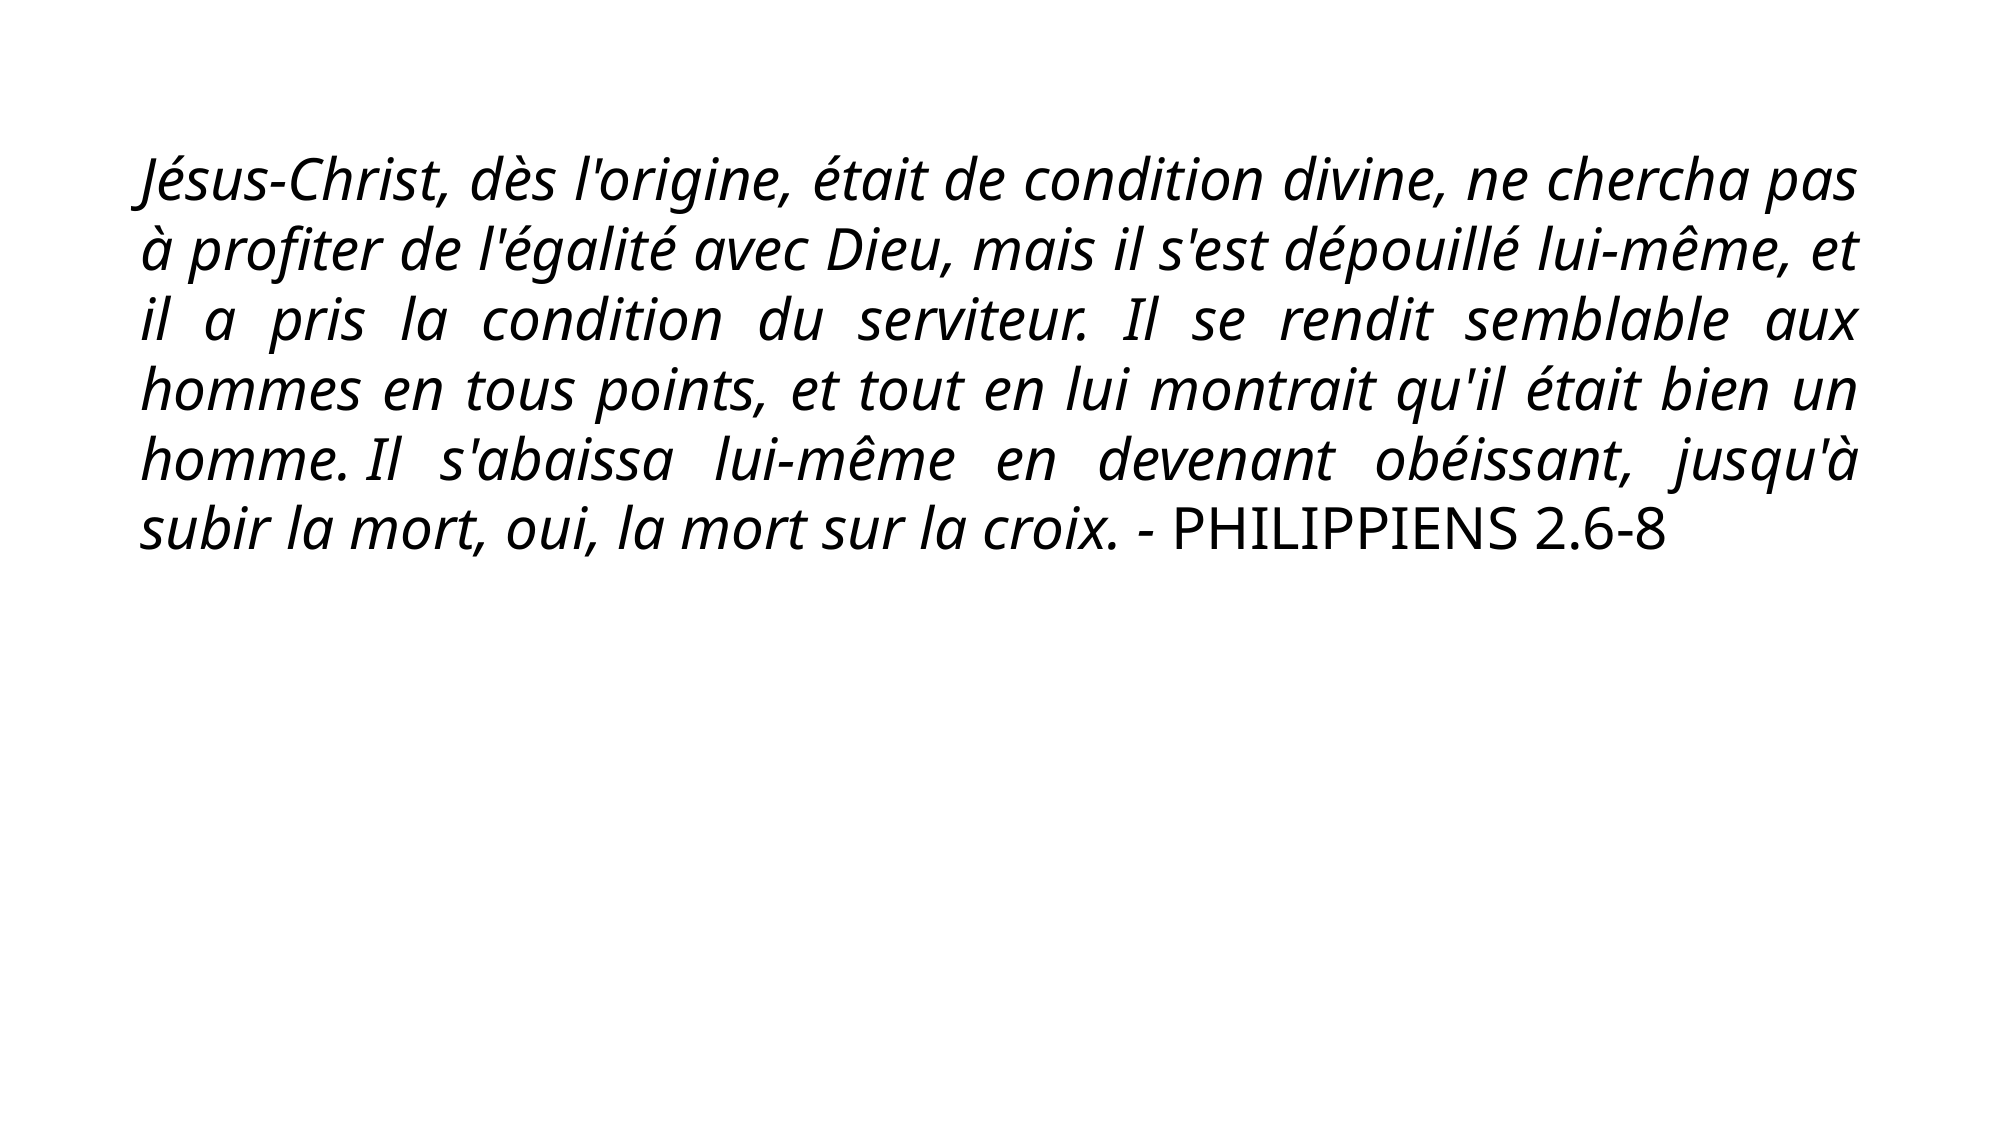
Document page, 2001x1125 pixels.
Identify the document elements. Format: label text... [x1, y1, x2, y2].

subtitle Jésus-Christ, dès l'origine, était de condition divine, ne chercha pas à profiter de l'égalité avec Dieu, mais il s'est dépouillé lui-même, et il a pris la condition du serviteur. Il se rendit semblable aux hommes en tous points, et tout en lui montrait qu'il était bien un homme. Il s'abaissa lui-même en devenant obéissant, jusqu'à subir la mort, oui, la mort sur la croix. - PHILIPPIENS 2.6-8 [125, 134, 1875, 939]
